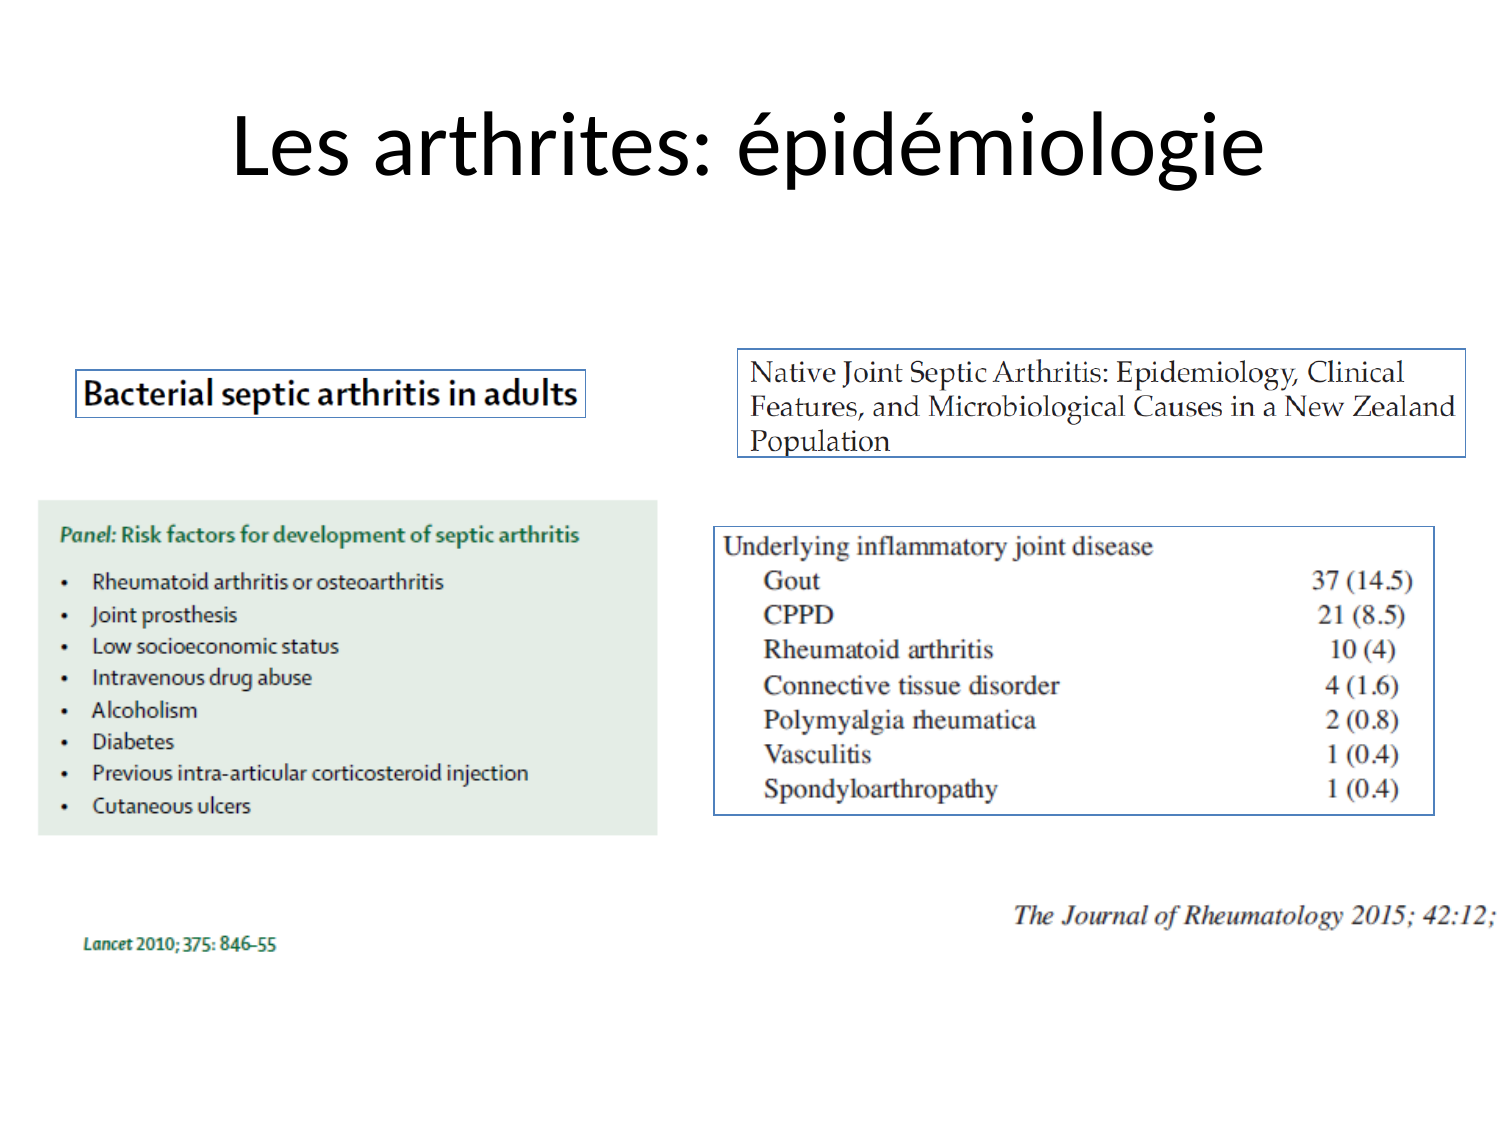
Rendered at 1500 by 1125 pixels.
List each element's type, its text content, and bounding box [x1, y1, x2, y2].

picture [737, 349, 1465, 457]
picture [76, 928, 284, 961]
title Les arthrites: épidémiologie [75, 45, 1425, 233]
picture [1002, 893, 1500, 938]
picture [76, 370, 585, 417]
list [29, 491, 664, 845]
picture [714, 526, 1434, 815]
